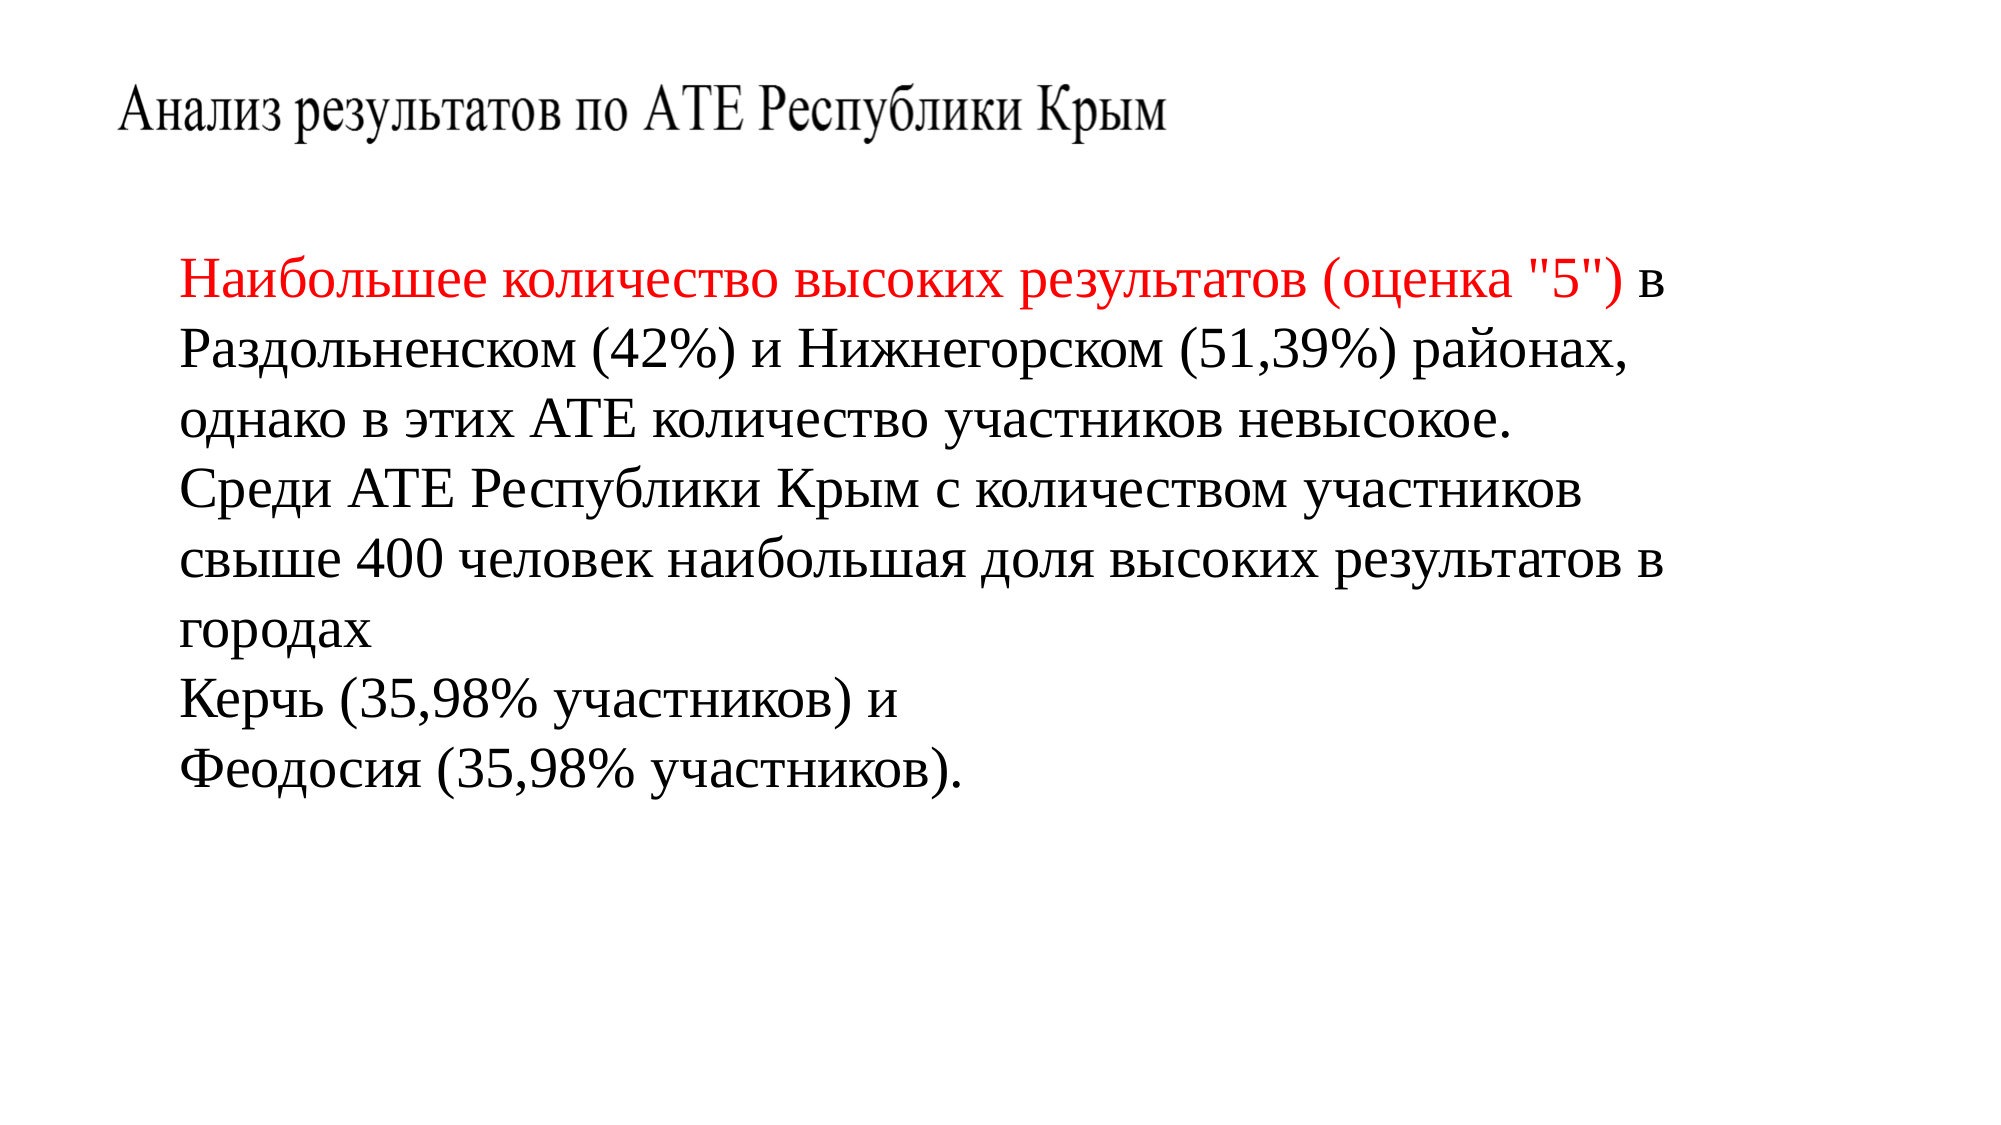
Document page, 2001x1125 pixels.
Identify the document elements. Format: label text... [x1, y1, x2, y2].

text_box Наибольшее количество высоких результатов (оценка "5") в Раздольненском (42%) и Нижнегорском (51,39%) районах, однако в этих АТЕ количество участников невысокое. Среди АТЕ Республики Крым с количеством участников свыше 400 человек наибольшая доля высоких результатов в городах Керчь (35,98% участников) и Феодосия (35,98% участников). [164, 231, 1719, 807]
picture [117, 69, 1978, 153]
